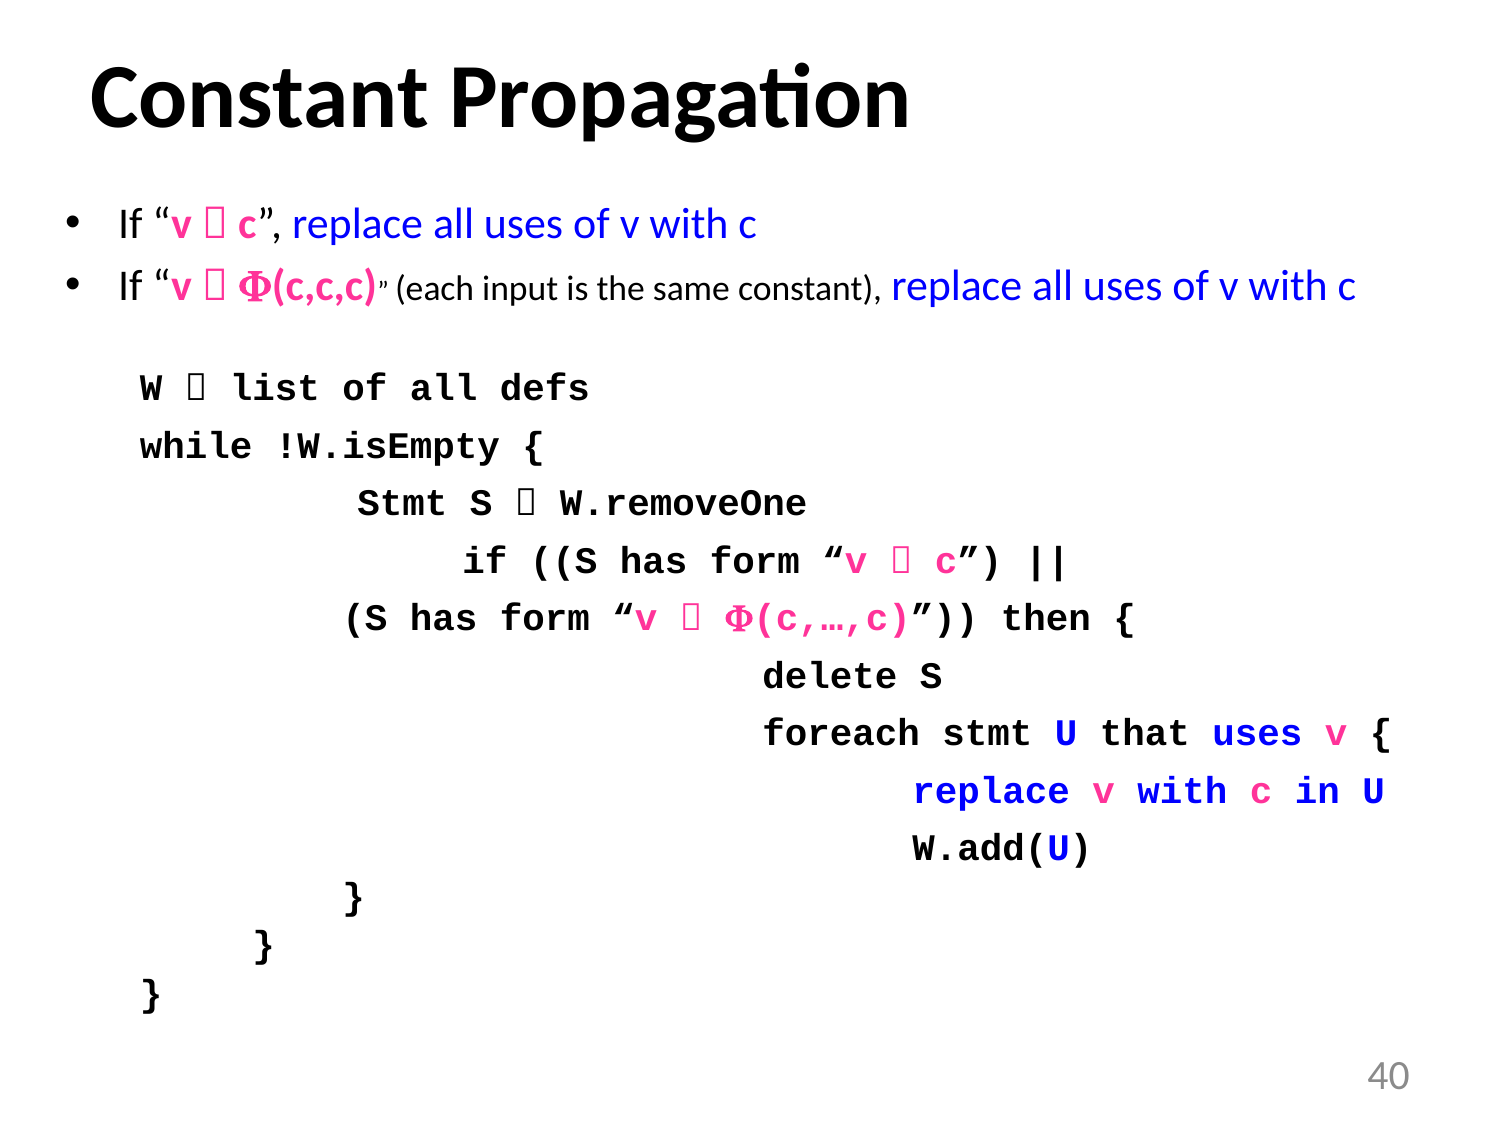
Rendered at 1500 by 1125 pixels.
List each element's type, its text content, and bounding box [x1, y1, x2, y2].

slide_number 40 [1074, 1042, 1425, 1103]
list If “v  c”, replace all uses of v with c If “v  (c,c,c)” (each input is the same constant), replace all uses of v with c [50, 187, 1450, 363]
text_box W  list of all defs while !W.isEmpty { Stmt S  W.removeOne if ((S has form “v  c”) || (S has form “v  (c,…,c)”)) then { delete S foreach stmt U that uses v { replace v with c in U W.add(U) } } } [125, 355, 1450, 1021]
title Constant Propagation [75, 0, 1425, 185]
